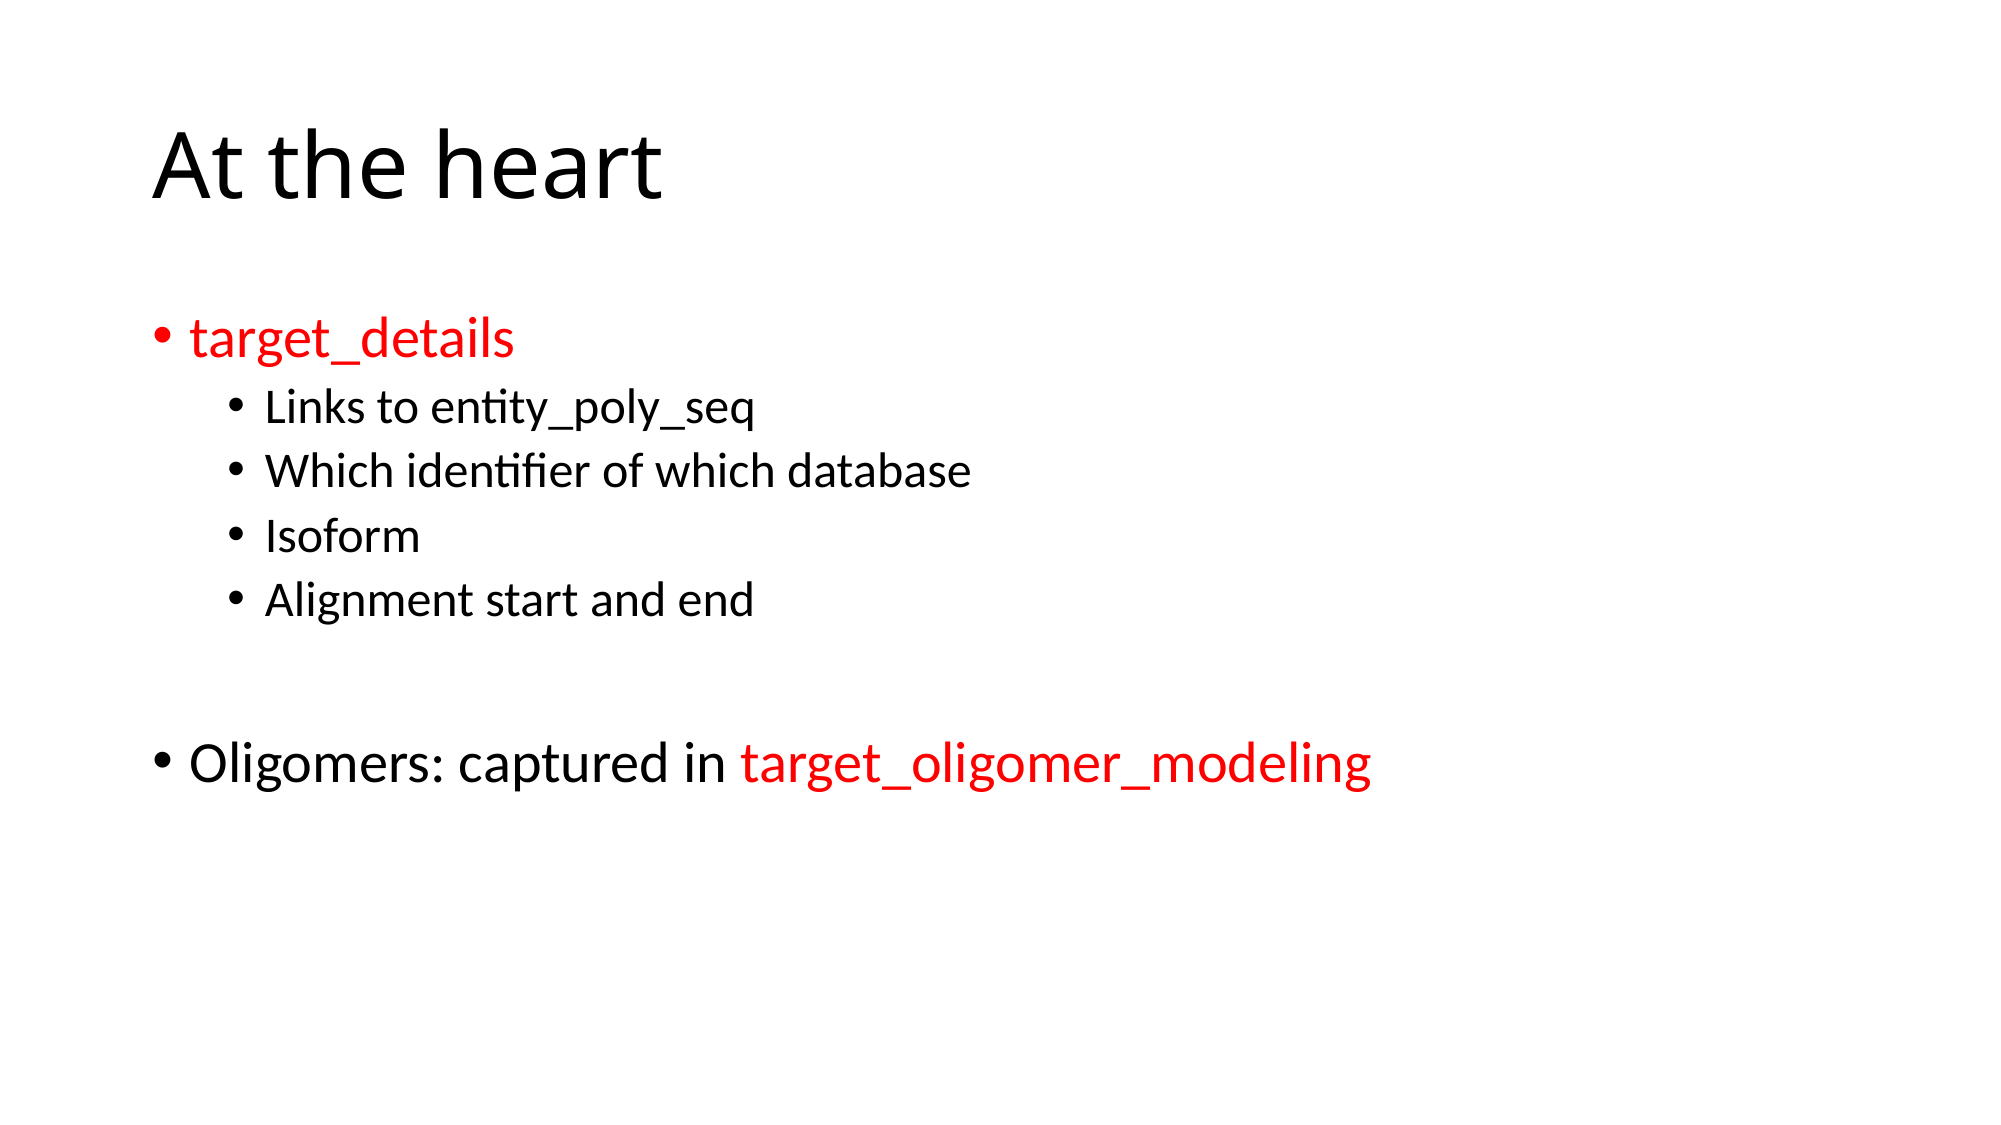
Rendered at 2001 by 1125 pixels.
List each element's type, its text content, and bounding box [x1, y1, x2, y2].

list target_details Links to entity_poly_seq Which identifier of which database Isoform Alignment start and end Oligomers: captured in target_oligomer_modeling [137, 299, 1863, 1014]
title At the heart [137, 59, 1863, 278]
